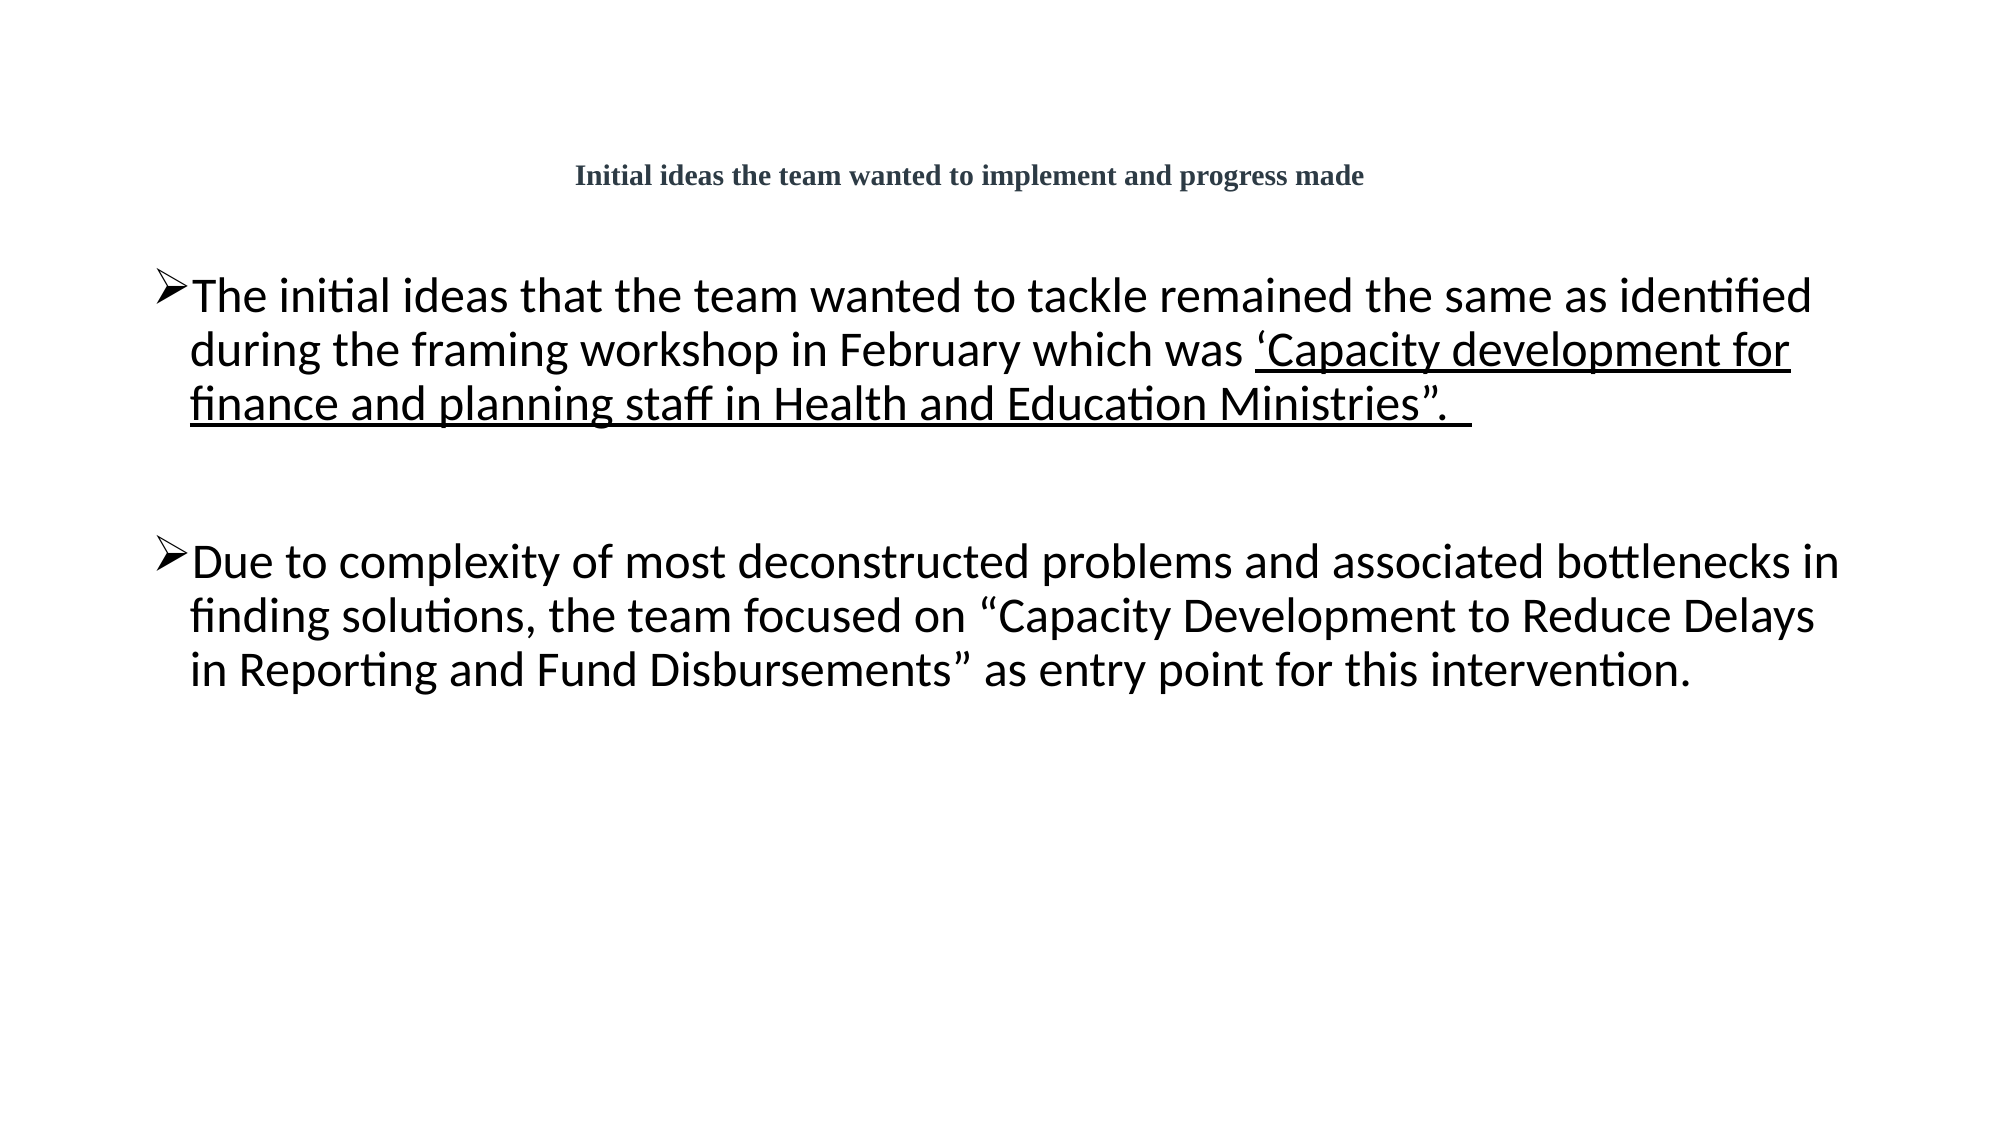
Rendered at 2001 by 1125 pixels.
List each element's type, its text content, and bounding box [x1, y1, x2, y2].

list The initial ideas that the team wanted to tackle remained the same as identified during the framing workshop in February which was ‘Capacity development for finance and planning staff in Health and Education Ministries”. Due to complexity of most deconstructed problems and associated bottlenecks in finding solutions, the team focused on “Capacity Development to Reduce Delays in Reporting and Fund Disbursements” as entry point for this intervention. [137, 261, 1863, 1083]
title Initial ideas the team wanted to implement and progress made [97, 111, 1806, 223]
